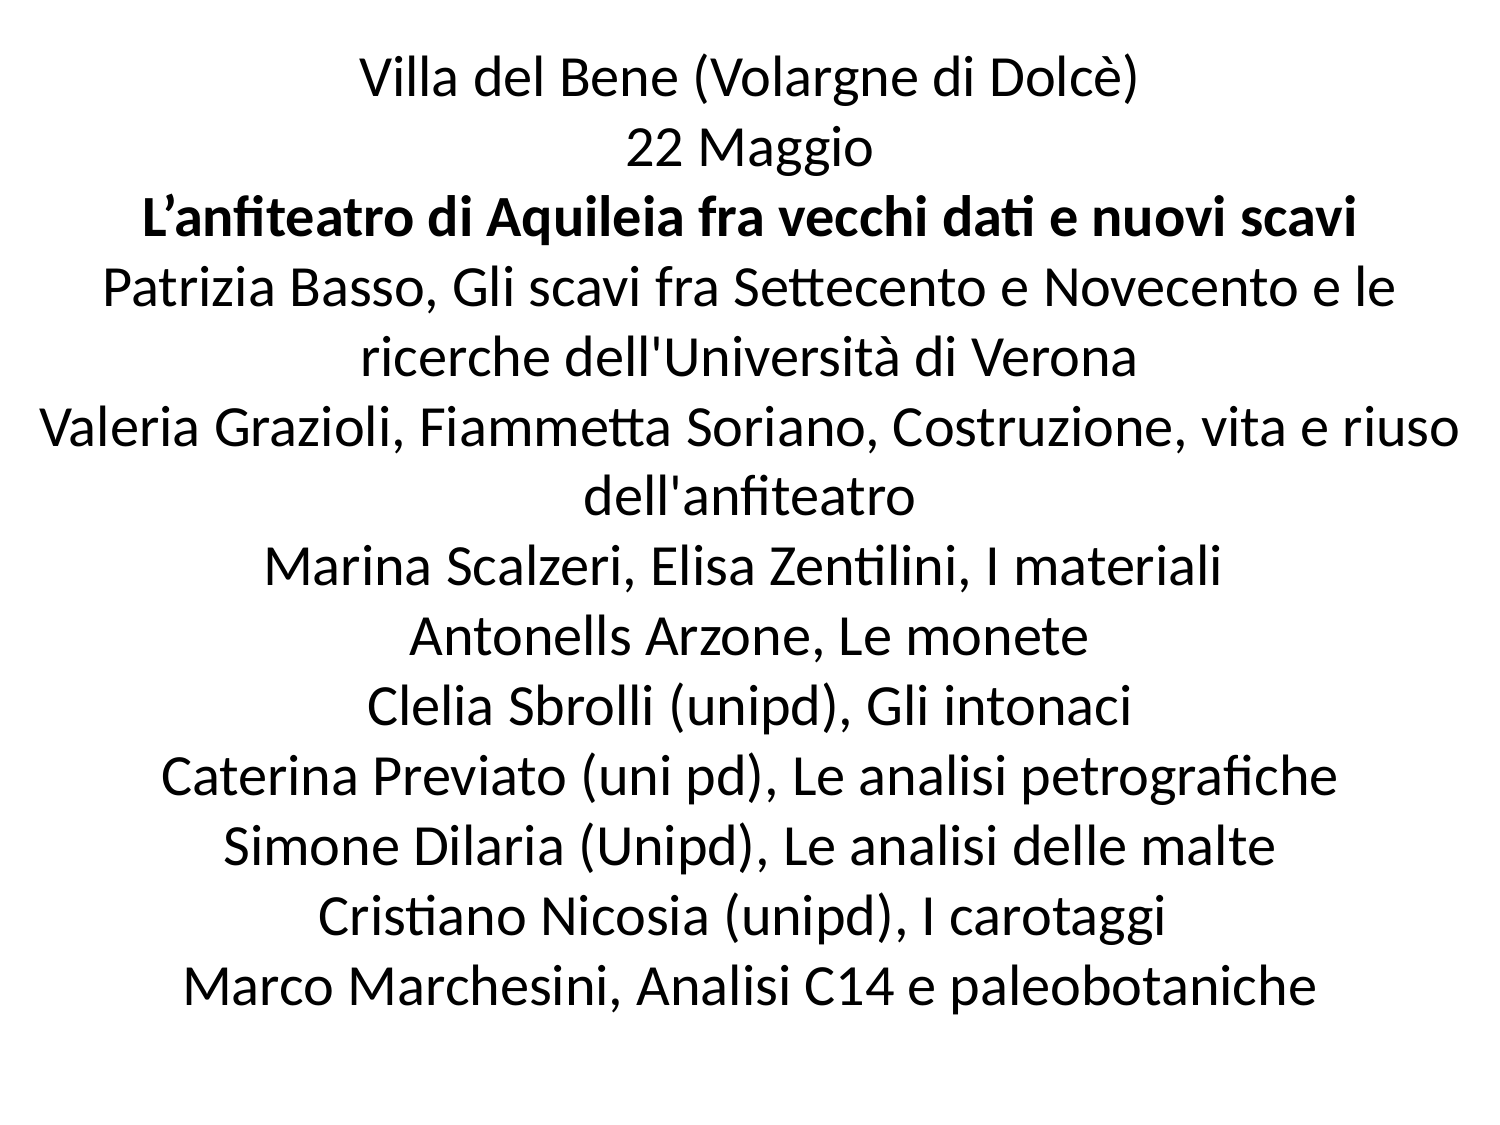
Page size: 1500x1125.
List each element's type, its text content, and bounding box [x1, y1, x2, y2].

title Villa del Bene (Volargne di Dolcè) 22 Maggio L’anfiteatro di Aquileia fra vecchi dati e nuovi scavi Patrizia Basso, Gli scavi fra Settecento e Novecento e le ricerche dell'Università di Verona Valeria Grazioli, Fiammetta Soriano, Costruzione, vita e riuso dell'anfiteatro Marina Scalzeri, Elisa Zentilini, I materiali Antonells Arzone, Le monete Clelia Sbrolli (unipd), Gli intonaci Caterina Previato (uni pd), Le analisi petrografiche Simone Dilaria (Unipd), Le analisi delle malte Cristiano Nicosia (unipd), I carotaggi Marco Marchesini, Analisi C14 e paleobotaniche [0, 0, 1500, 1125]
